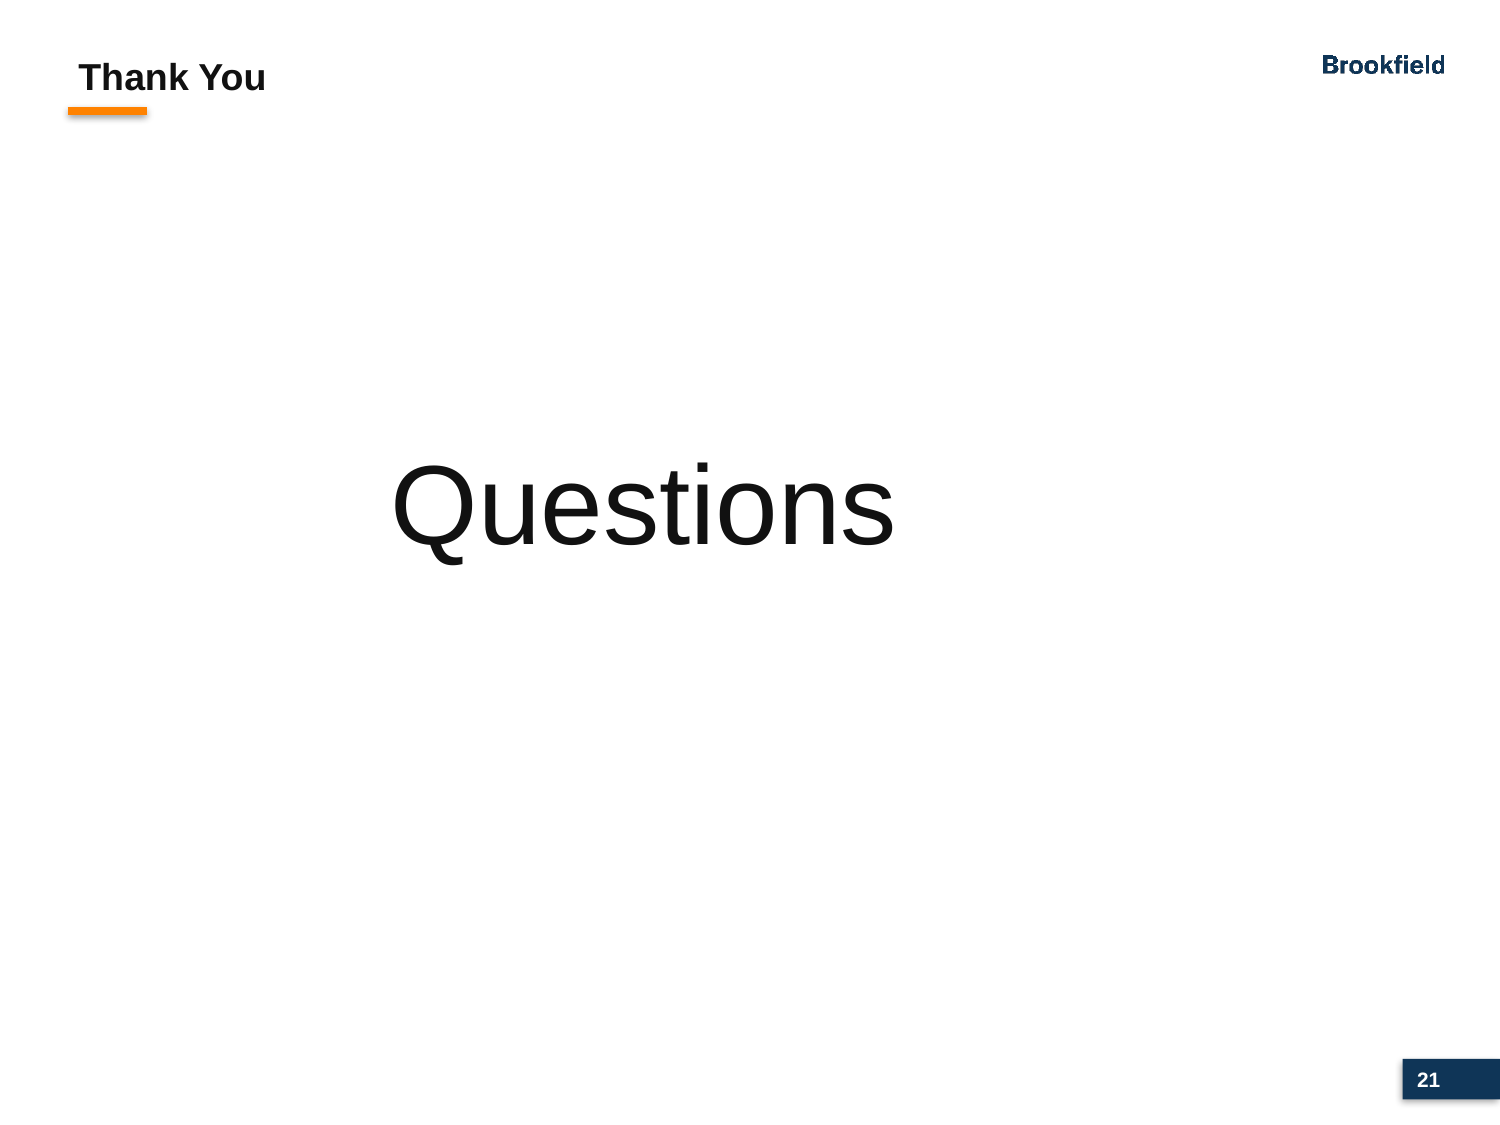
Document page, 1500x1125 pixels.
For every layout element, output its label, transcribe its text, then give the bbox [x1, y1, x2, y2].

text_box Thank You [63, 45, 1289, 106]
text_box Questions [0, 424, 1322, 620]
picture [1323, 55, 1444, 74]
